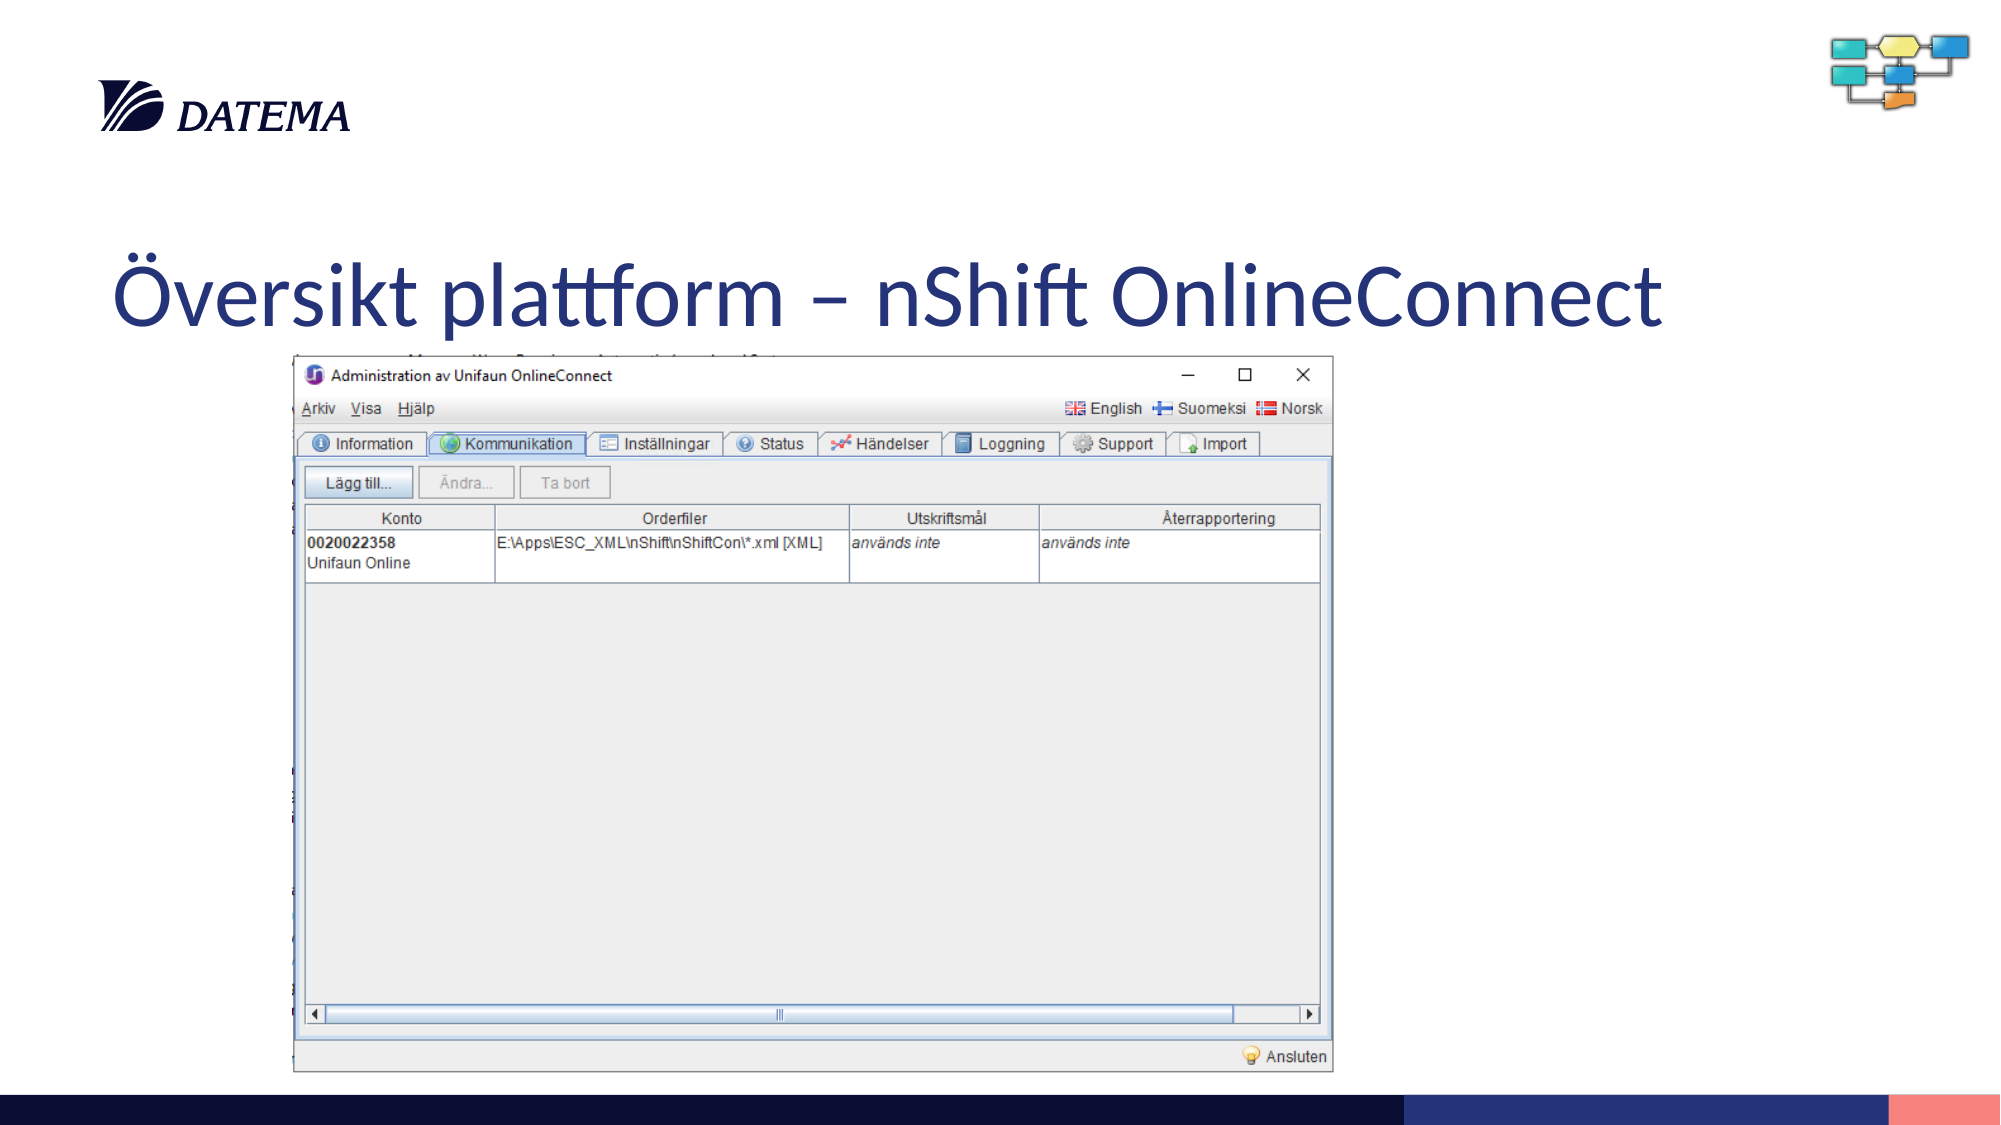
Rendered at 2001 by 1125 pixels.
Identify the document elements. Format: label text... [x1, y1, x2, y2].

title Översikt plattform – nShift OnlineConnect [97, 145, 1900, 353]
picture [1828, 32, 1972, 113]
picture [292, 351, 1335, 1075]
picture [96, 76, 353, 135]
